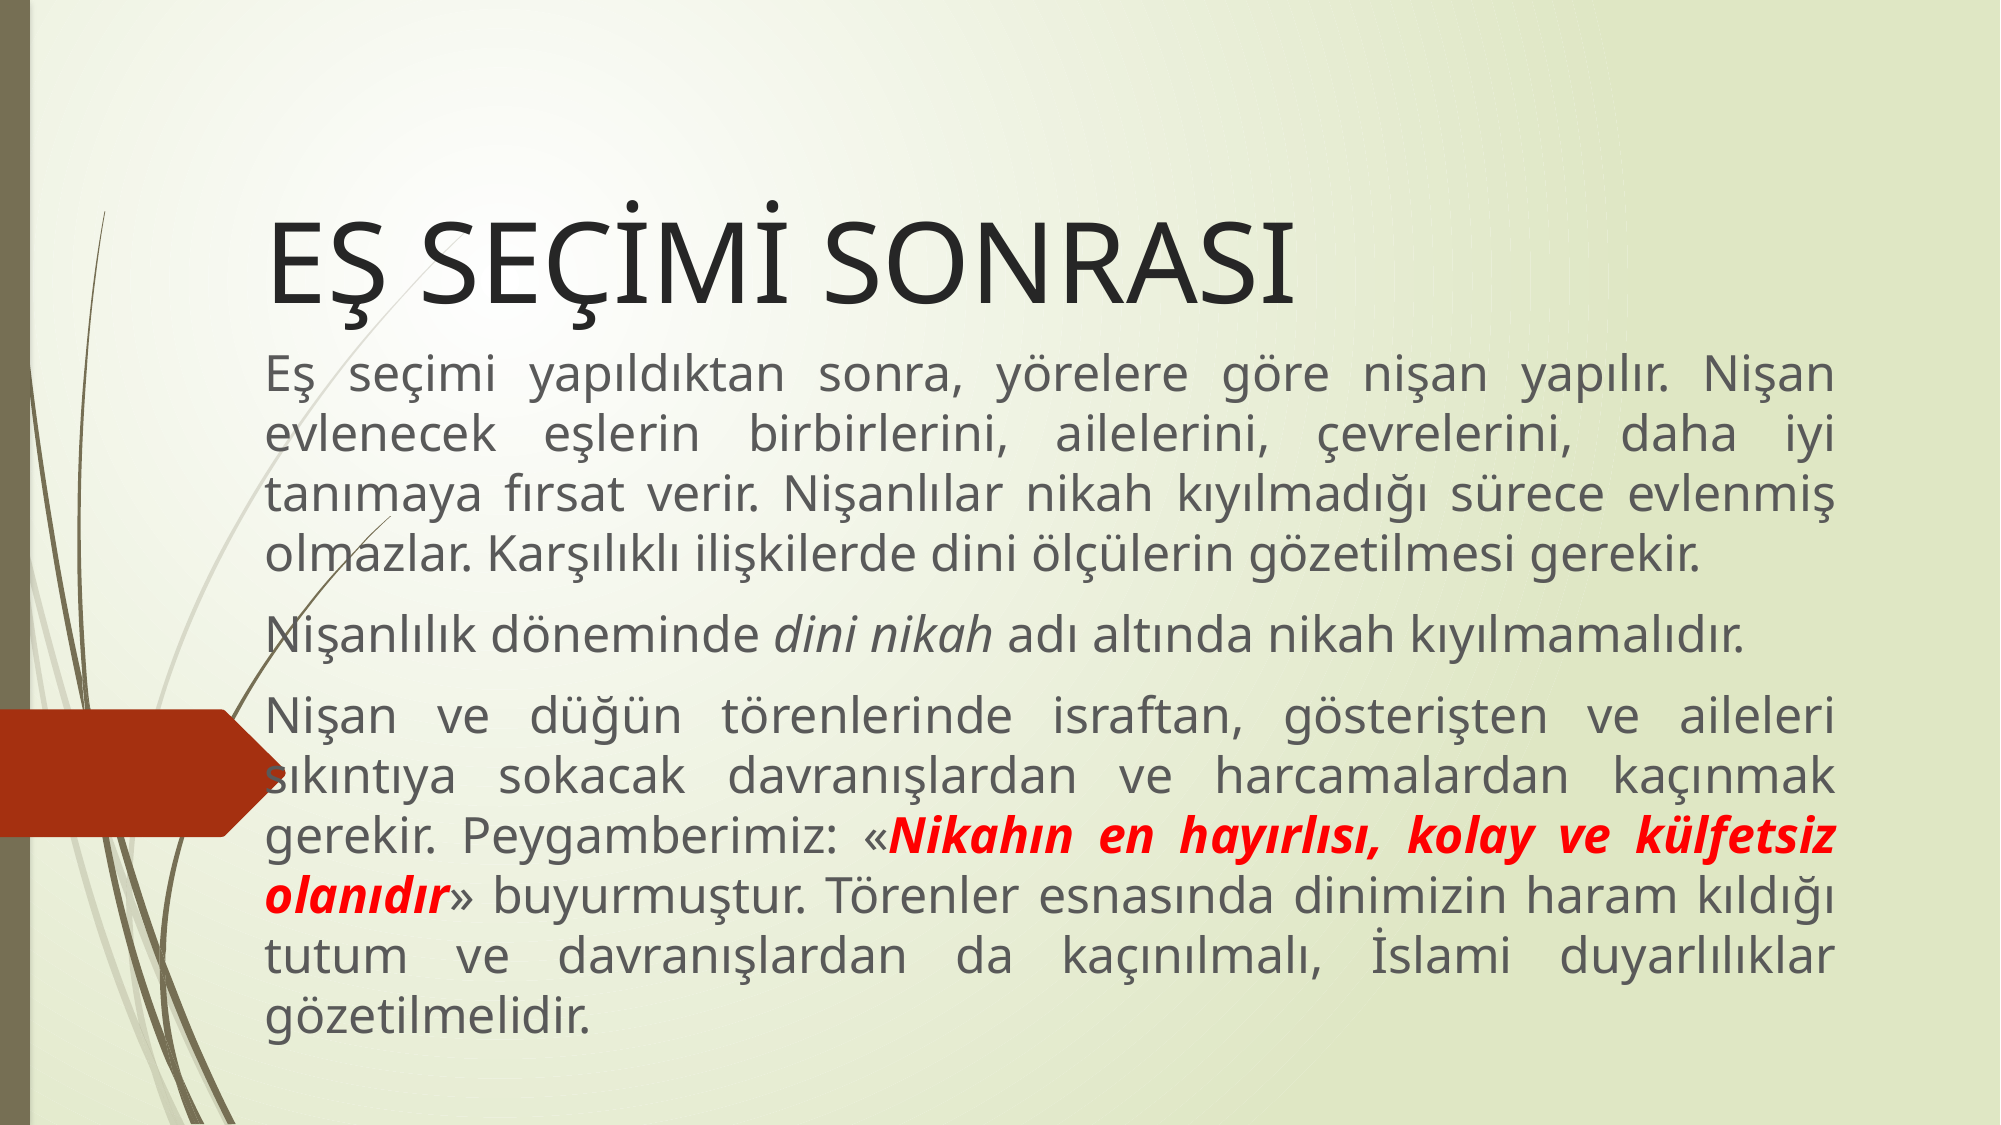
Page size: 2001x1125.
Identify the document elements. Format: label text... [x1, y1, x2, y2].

subtitle Eş seçimi yapıldıktan sonra, yörelere göre nişan yapılır. Nişan evlenecek eşlerin birbirlerini, ailelerini, çevrelerini, daha iyi tanımaya fırsat verir. Nişanlılar nikah kıyılmadığı sürece evlenmiş olmazlar. Karşılıklı ilişkilerde dini ölçülerin gözetilmesi gerekir. Nişanlılık döneminde dini nikah adı altında nikah kıyılmamalıdır. Nişan ve düğün törenlerinde israftan, gösterişten ve aileleri sıkıntıya sokacak davranışlardan ve harcamalardan kaçınmak gerekir. Peygamberimiz: «Nikahın en hayırlısı, kolay ve külfetsiz olanıdır» buyurmuştur. Törenler esnasında dinimizin haram kıldığı tutum ve davranışlardan da kaçınılmalı, İslami duyarlılıklar gözetilmelidir. [249, 334, 1853, 863]
title EŞ SEÇİMİ SONRASI [249, 90, 1728, 334]
